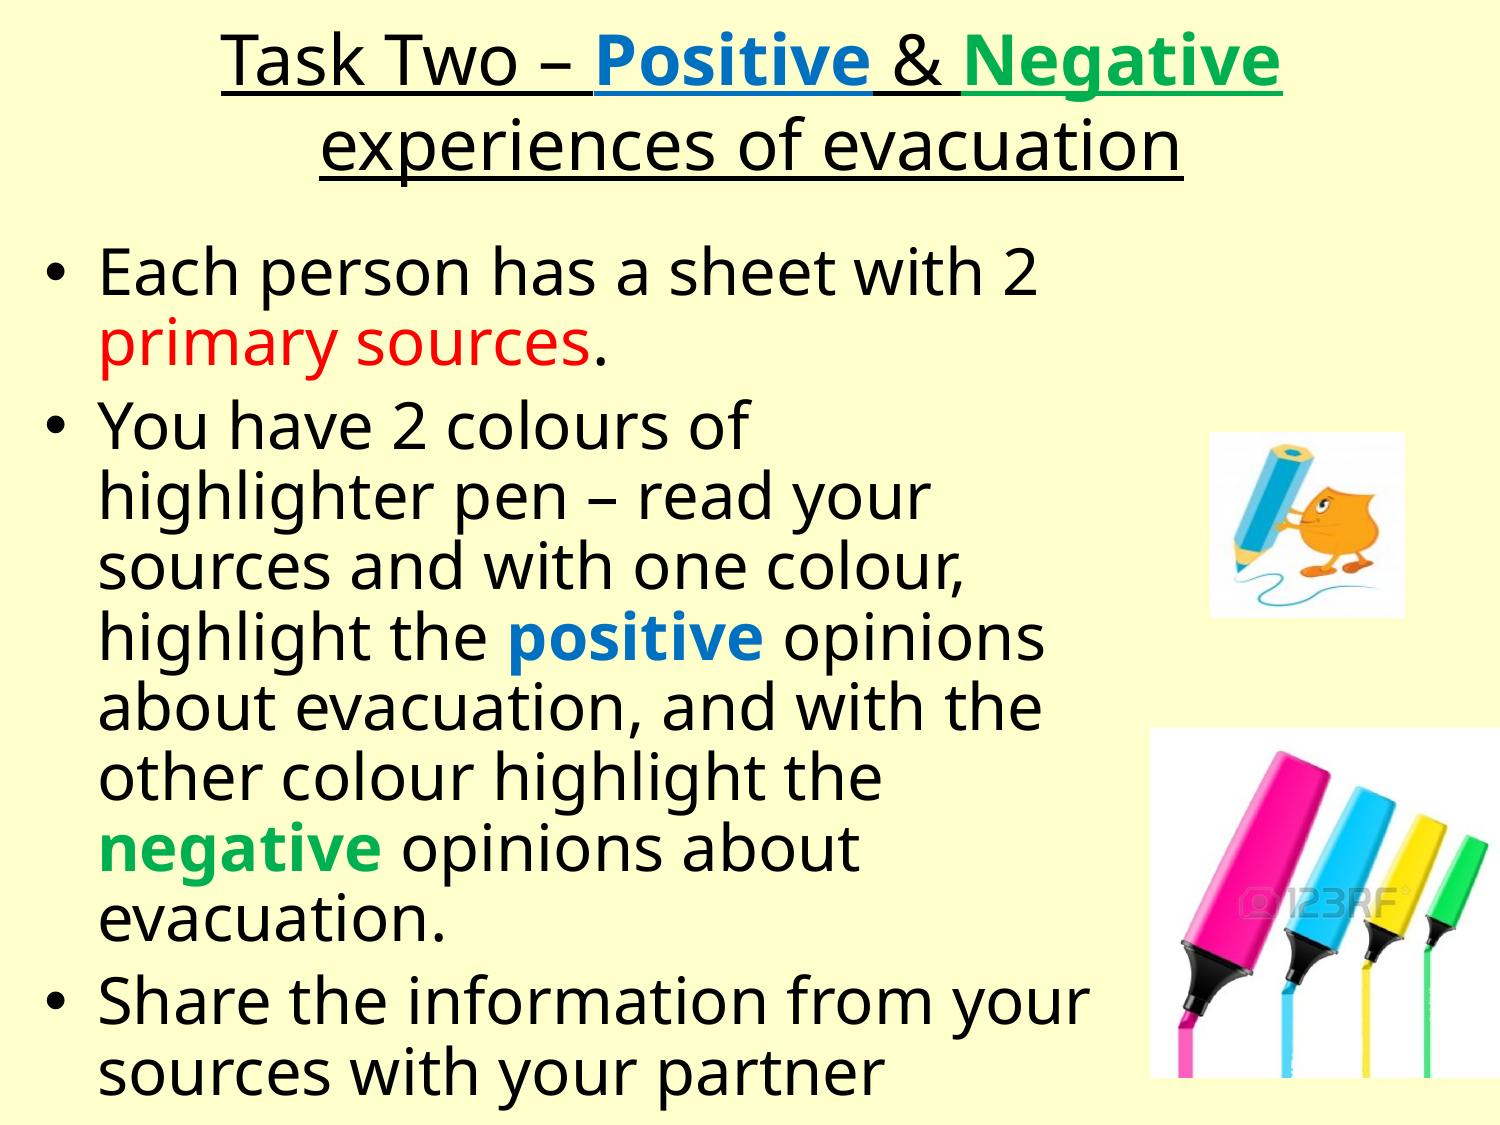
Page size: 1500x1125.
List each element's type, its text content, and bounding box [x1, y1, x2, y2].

picture [1149, 727, 1500, 1078]
title Task Two – Positive & Negative experiences of evacuation [76, 5, 1427, 194]
picture [1210, 432, 1405, 618]
list Each person has a sheet with 2 primary sources. You have 2 colours of highlighter pen – read your sources and with one colour, highlight the positive opinions about evacuation, and with the other colour highlight the negative opinions about evacuation. Share the information from your sources with your partner [29, 231, 1117, 1125]
